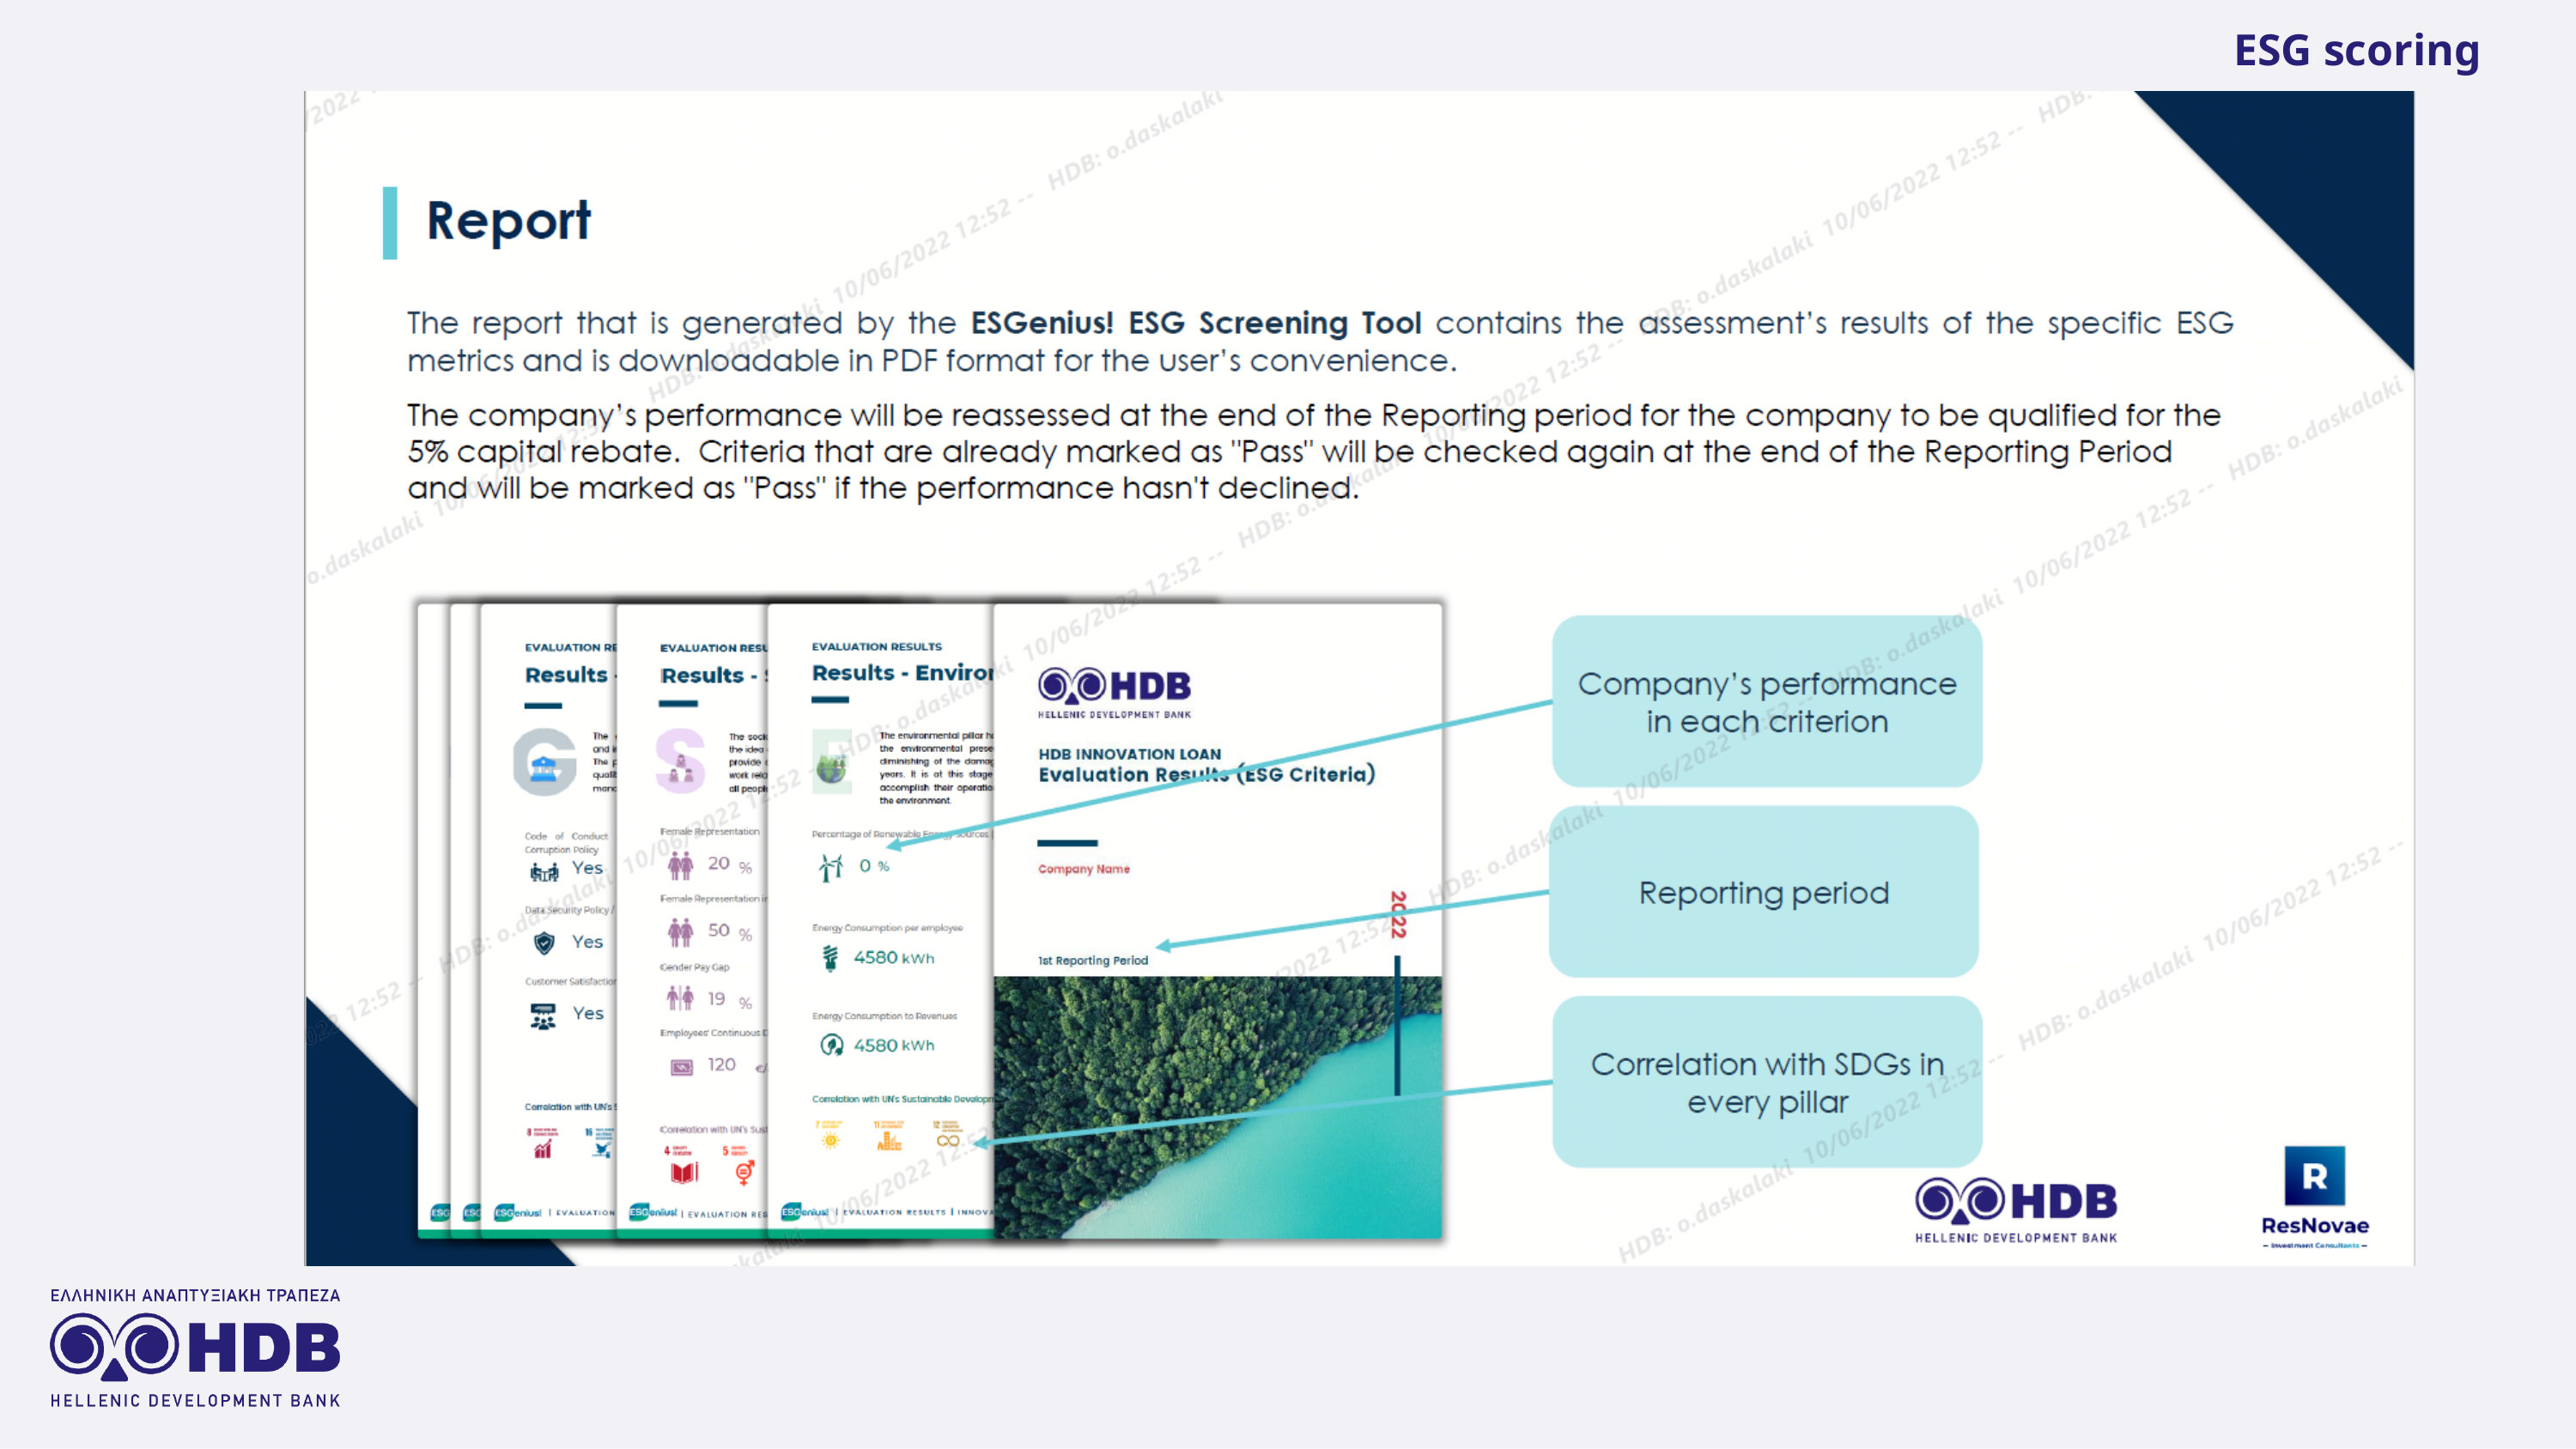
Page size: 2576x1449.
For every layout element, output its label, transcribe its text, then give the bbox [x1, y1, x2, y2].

text_box ESG scoring [2221, 15, 2516, 81]
picture [304, 91, 2415, 1266]
picture [50, 1275, 340, 1420]
